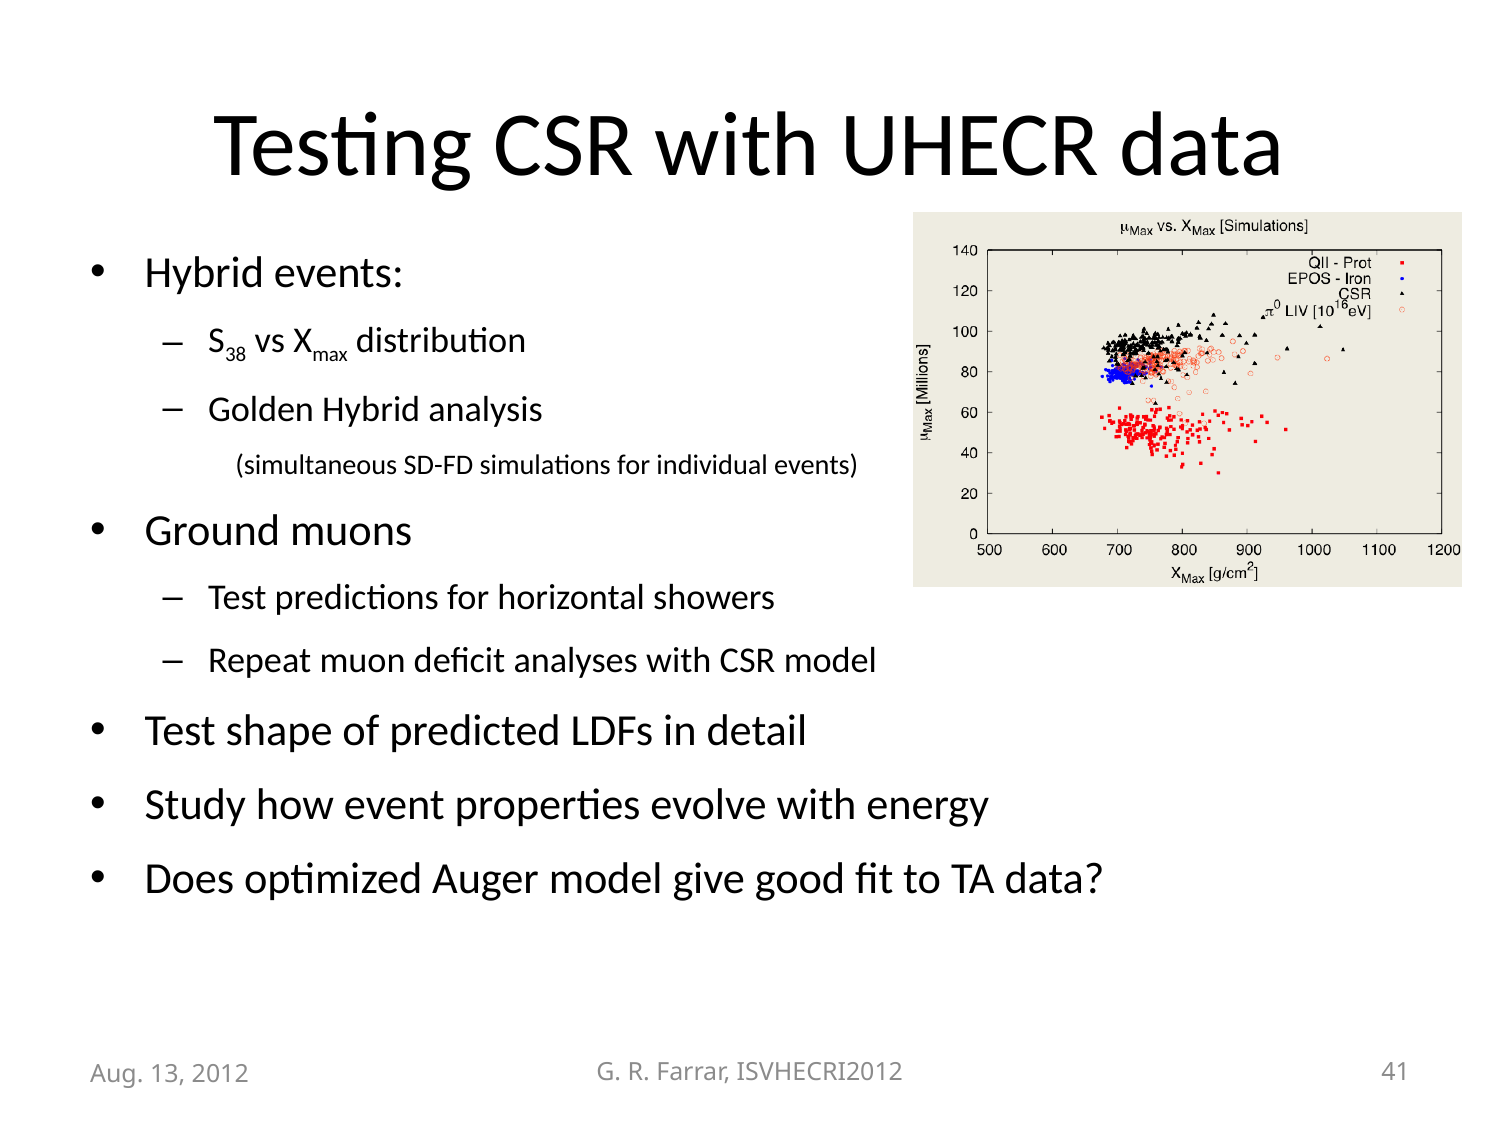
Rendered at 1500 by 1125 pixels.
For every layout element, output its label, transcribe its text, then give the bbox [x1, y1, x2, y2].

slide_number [75, 1042, 425, 1103]
slide_number 41 [1074, 1042, 1425, 1103]
title Testing CSR with UHECR data [75, 45, 1425, 233]
footer G. R. Farrar, ISVHECRI2012 [512, 1042, 988, 1103]
list Hybrid events: S38 vs Xmax distribution Golden Hybrid analysis (simultaneous SD-FD simulations for individual events) Ground muons Test predictions for horizontal showers Repeat muon deficit analyses with CSR model Test shape of predicted LDFs in detail Study how event properties evolve with energy Does optimized Auger model give good fit to TA data? [75, 235, 1468, 979]
picture [912, 212, 1462, 588]
